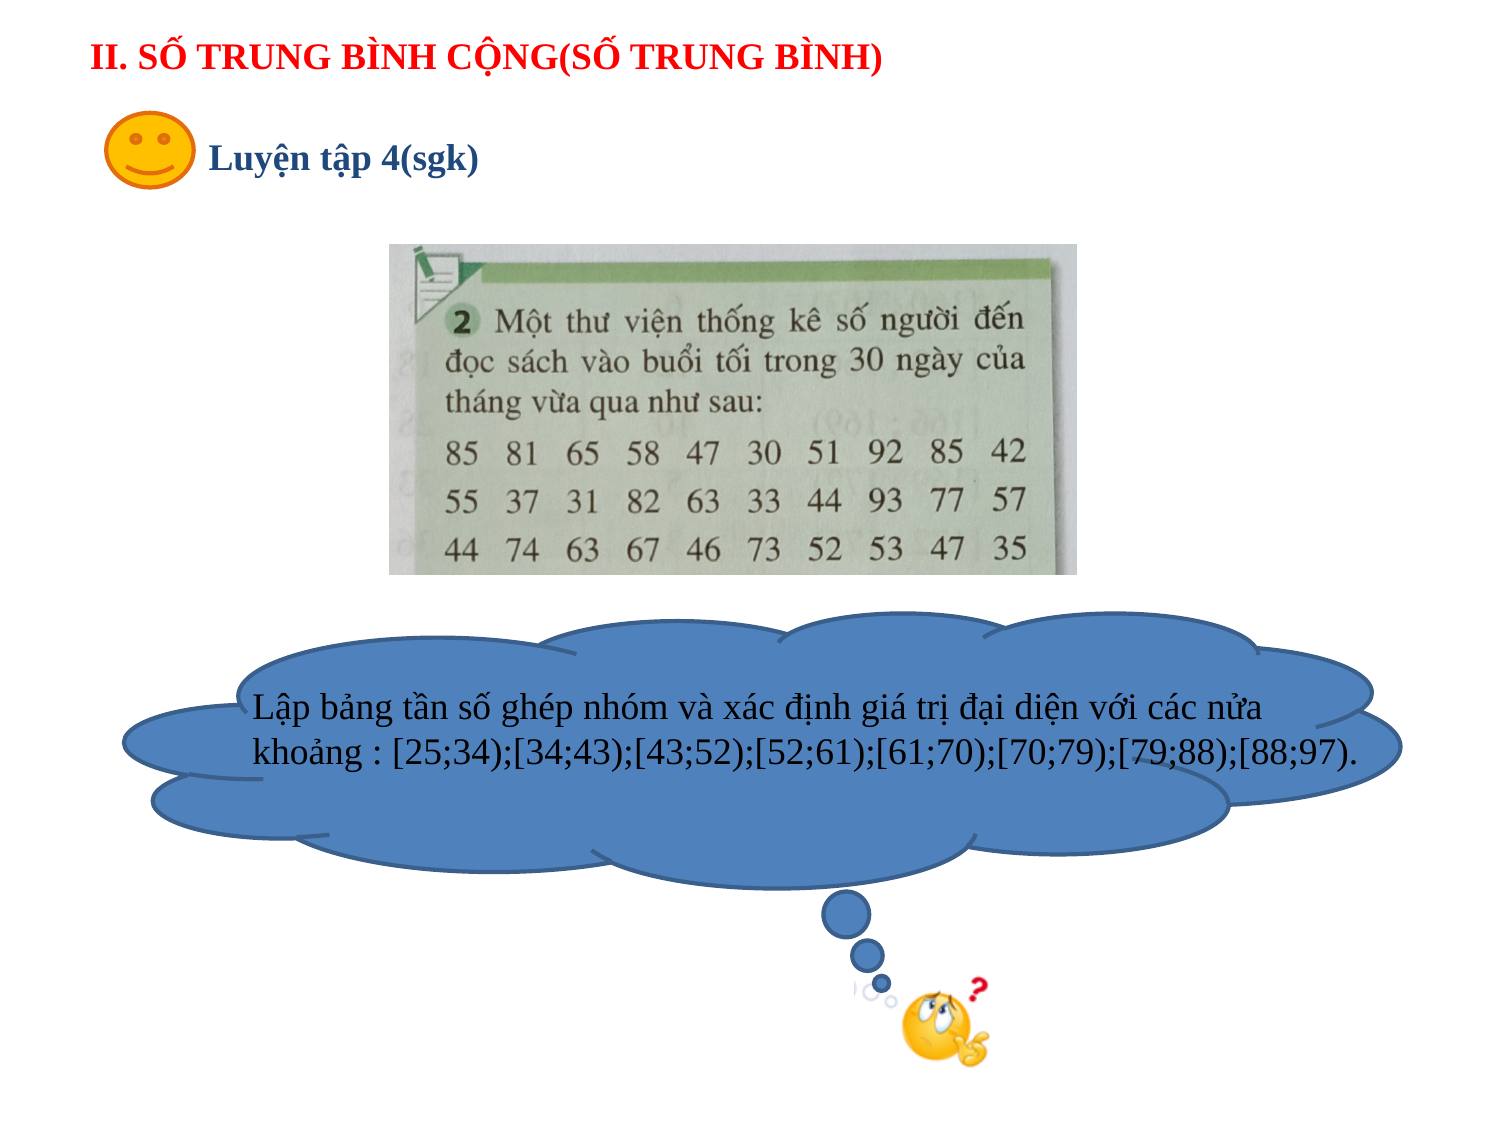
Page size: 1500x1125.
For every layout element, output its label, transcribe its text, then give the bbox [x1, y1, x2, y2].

picture [854, 962, 1013, 1074]
text_box [821, 889, 872, 940]
text_box [104, 110, 196, 190]
text_box [850, 938, 885, 963]
text_box [121, 690, 1371, 891]
text_box Lập bảng tần số ghép nhóm và xác định giá trị đại diện với các nửa khoảng : [25;34);[34;43);[43;52);[52;61);[61;70);[70;79);[79;88);[88;97). [237, 674, 1375, 780]
picture [388, 243, 1077, 576]
text_box II. SỐ TRUNG BÌNH CỘNG(SỐ TRUNG BÌNH) [74, 24, 913, 85]
text_box [1375, 715, 1403, 778]
text_box Luyện tập 4(sgk) [193, 125, 538, 185]
text_box [249, 611, 1363, 674]
